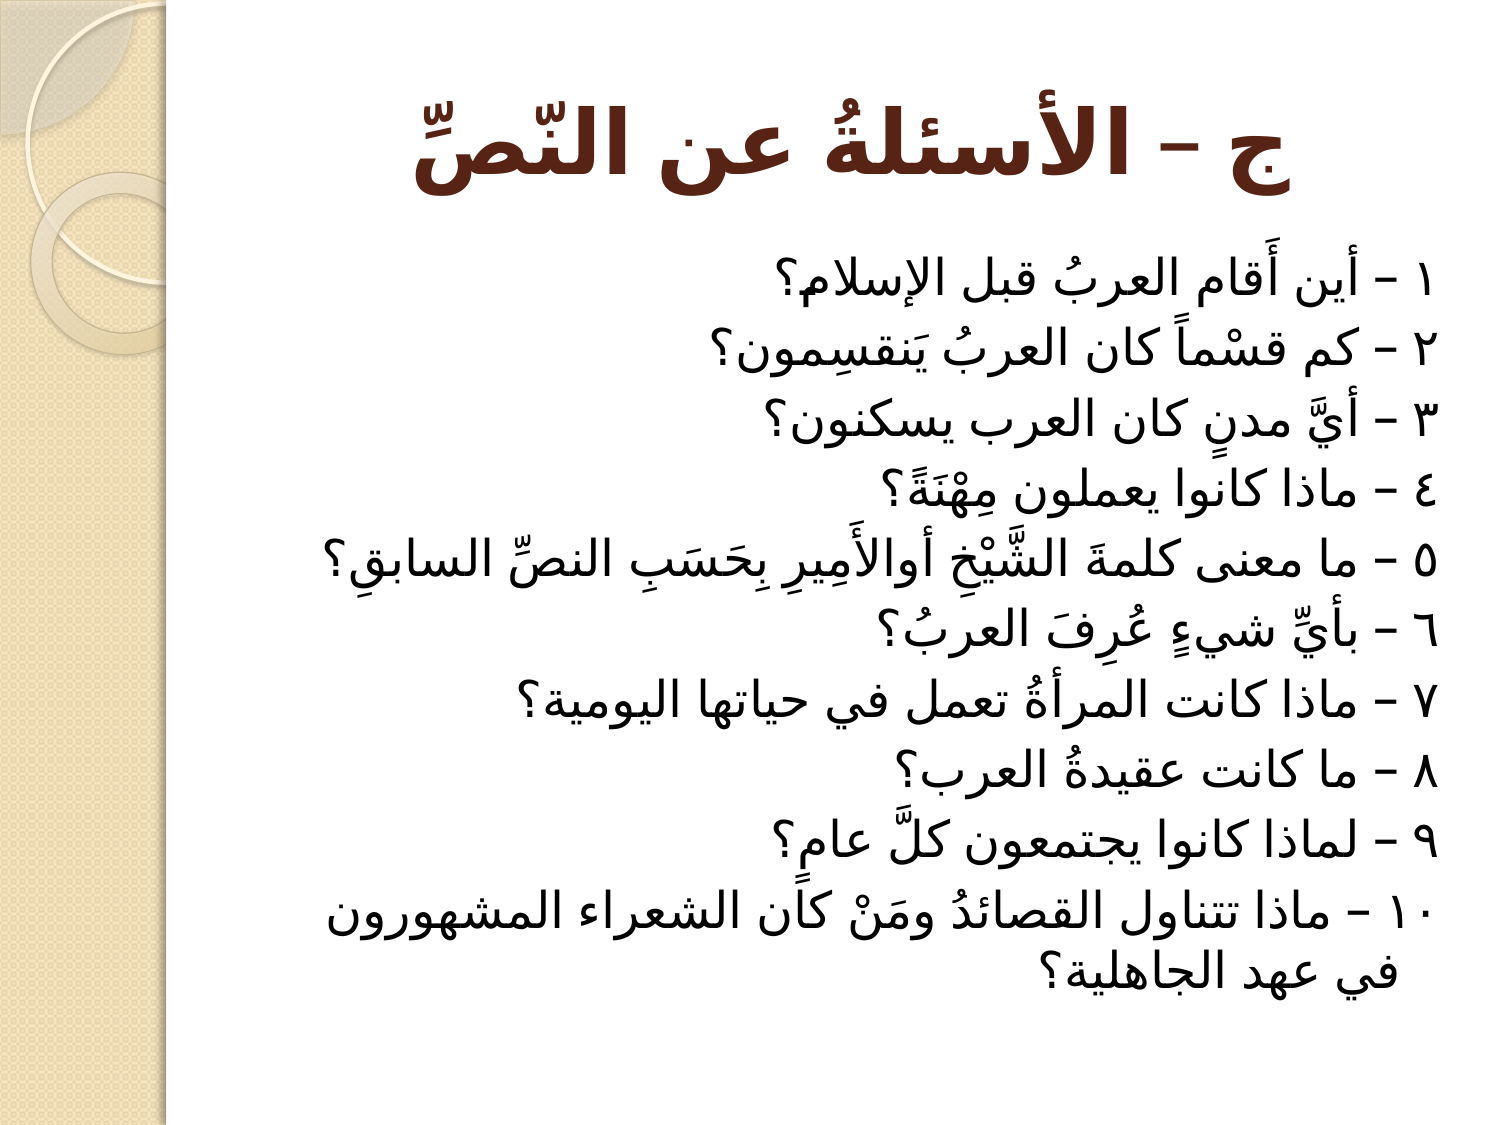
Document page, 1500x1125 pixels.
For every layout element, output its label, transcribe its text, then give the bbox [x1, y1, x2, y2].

title ج – الأسئلةُ عن النّصِّ [235, 45, 1466, 233]
list ١ – أين أَقام العربُ قبل الإسلام؟ ٢ – كم قسْماً كان العربُ يَنقسِمون؟ ٣ – أيَّ مدنٍ كان العرب يسكنون؟ ٤ – ماذا كانوا يعملون مِهْنَةً؟ ٥ – ما معنى كلمةَ الشَّيْخِ أوالأَمِيرِ بِحَسَبِ النصِّ السابقِ؟ ٦ – بأيِّ شيءٍ عُرِفَ العربُ؟ ٧ – ماذا كانت المرأةُ تعمل في حياتها اليومية؟ ٨ – ما كانت عقيدةُ العرب؟ ٩ – لماذا كانوا يجتمعون كلَّ عامٍ؟ ١٠ – ماذا تتناول القصائدُ ومَنْ كان الشعراء المشهورون في عهد الجاهلية؟ [235, 237, 1466, 1025]
